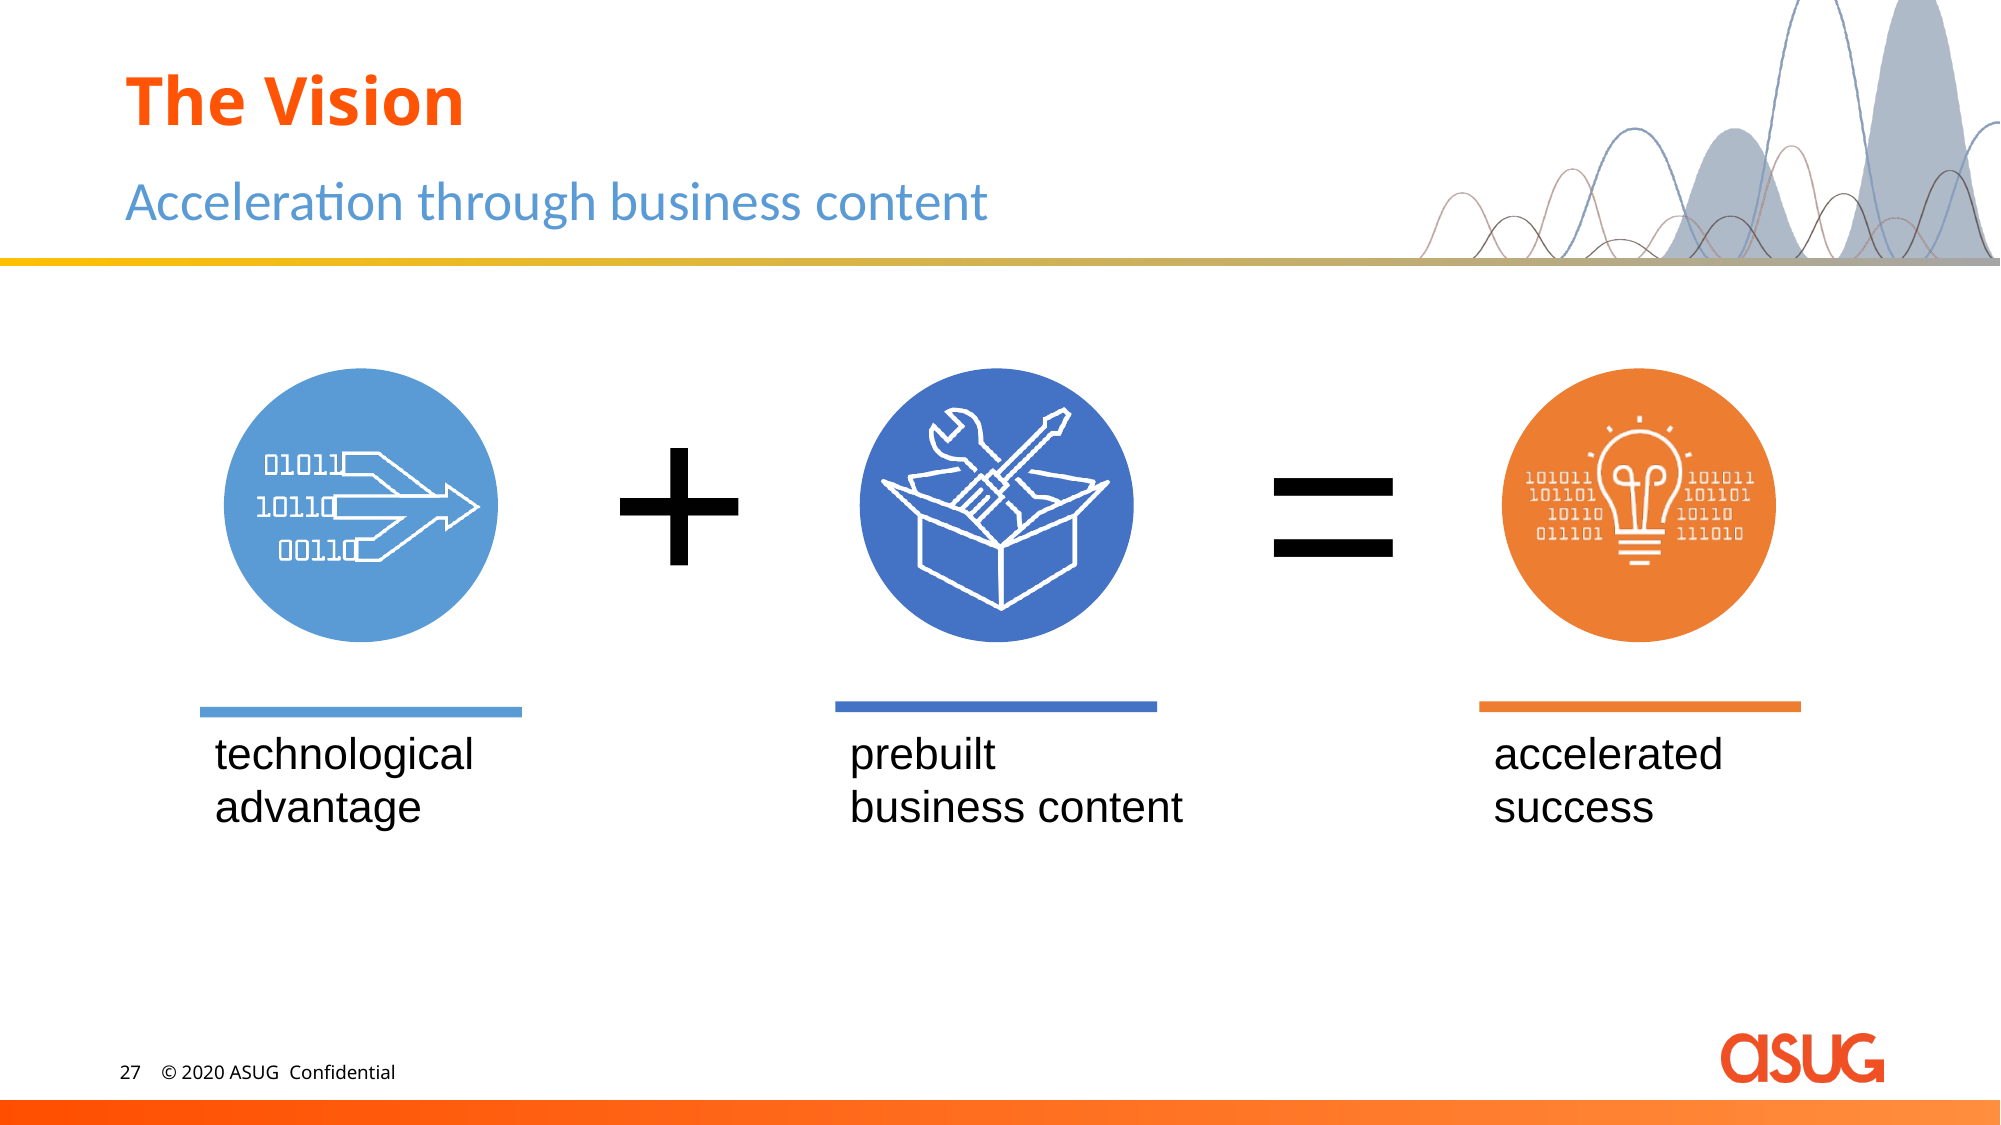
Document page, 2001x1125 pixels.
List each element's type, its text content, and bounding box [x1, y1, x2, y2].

list Acceleration through business content [110, 172, 551, 226]
picture [1721, 1033, 1884, 1083]
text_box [1478, 337, 1801, 643]
text_box = [1247, 347, 1412, 656]
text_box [1479, 701, 1899, 841]
picture [608, 436, 750, 577]
text_box [0, 257, 2000, 267]
title The Vision [110, 60, 551, 172]
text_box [835, 701, 1313, 841]
picture [551, 0, 2000, 262]
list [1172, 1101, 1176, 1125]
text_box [835, 337, 1158, 643]
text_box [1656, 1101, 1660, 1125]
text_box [200, 706, 677, 841]
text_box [200, 337, 522, 643]
